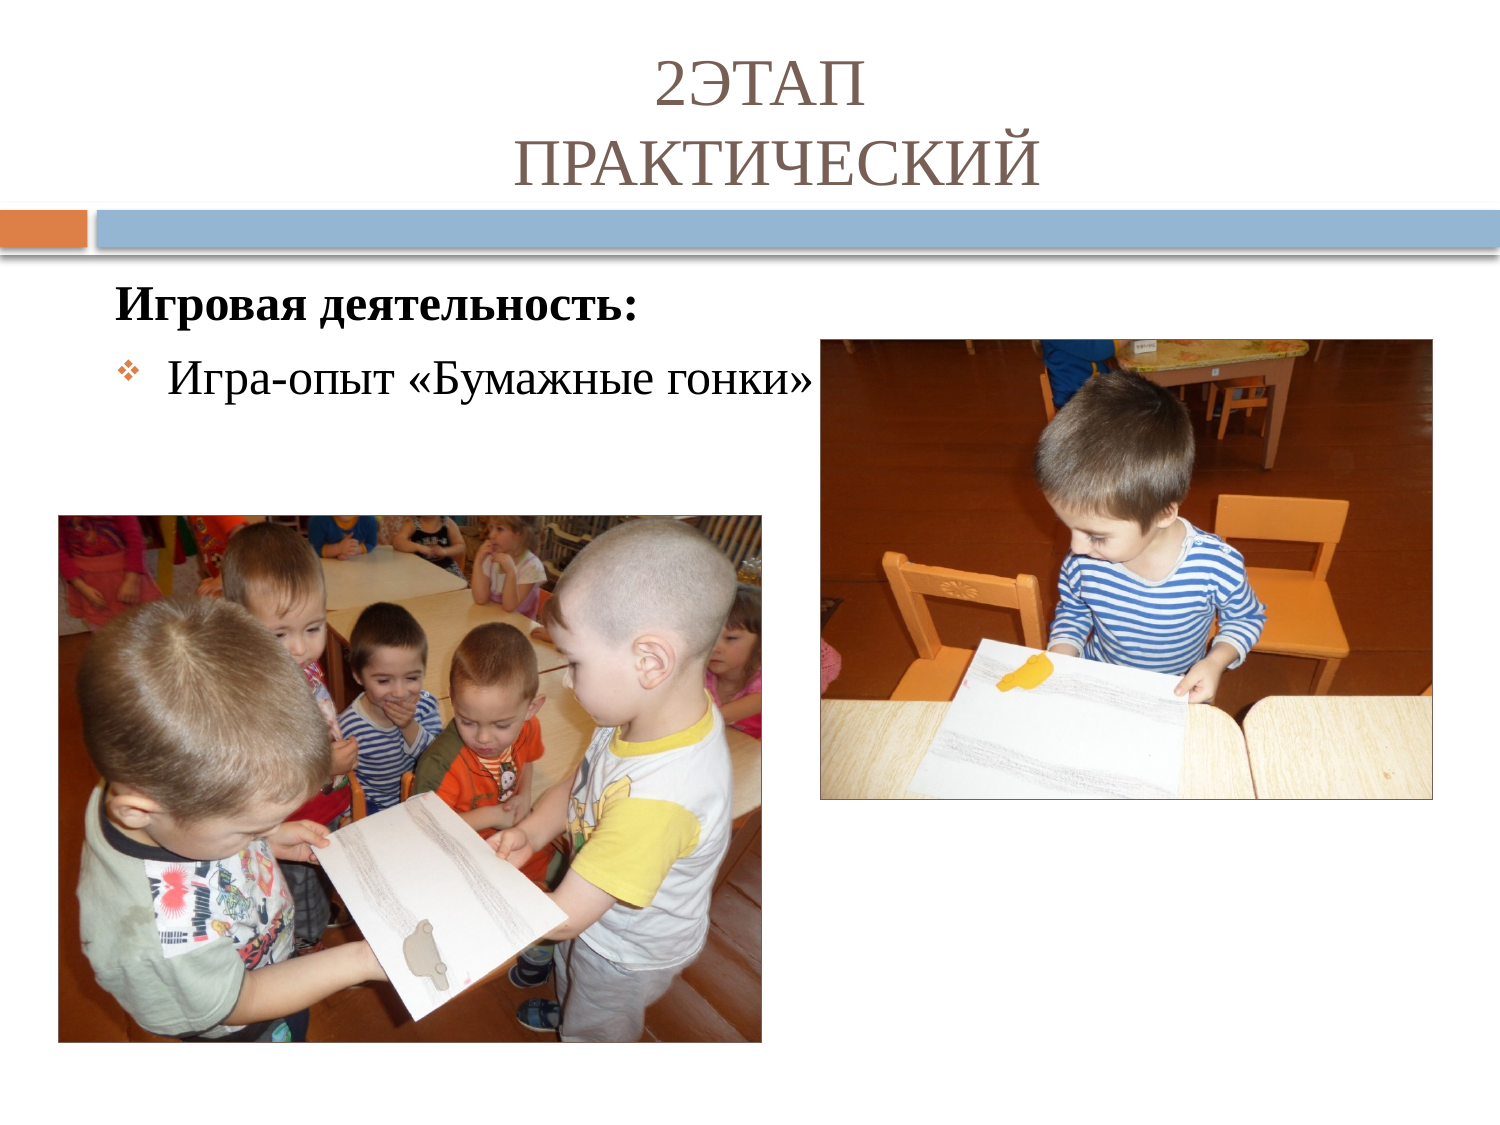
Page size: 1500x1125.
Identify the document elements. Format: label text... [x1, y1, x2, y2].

picture [58, 515, 762, 1044]
title 2ЭТАП ПРАКТИЧЕСКИЙ [100, 37, 1438, 200]
picture [819, 339, 1434, 800]
list Игровая деятельность: Игра-опыт «Бумажные гонки» [100, 262, 1438, 1000]
